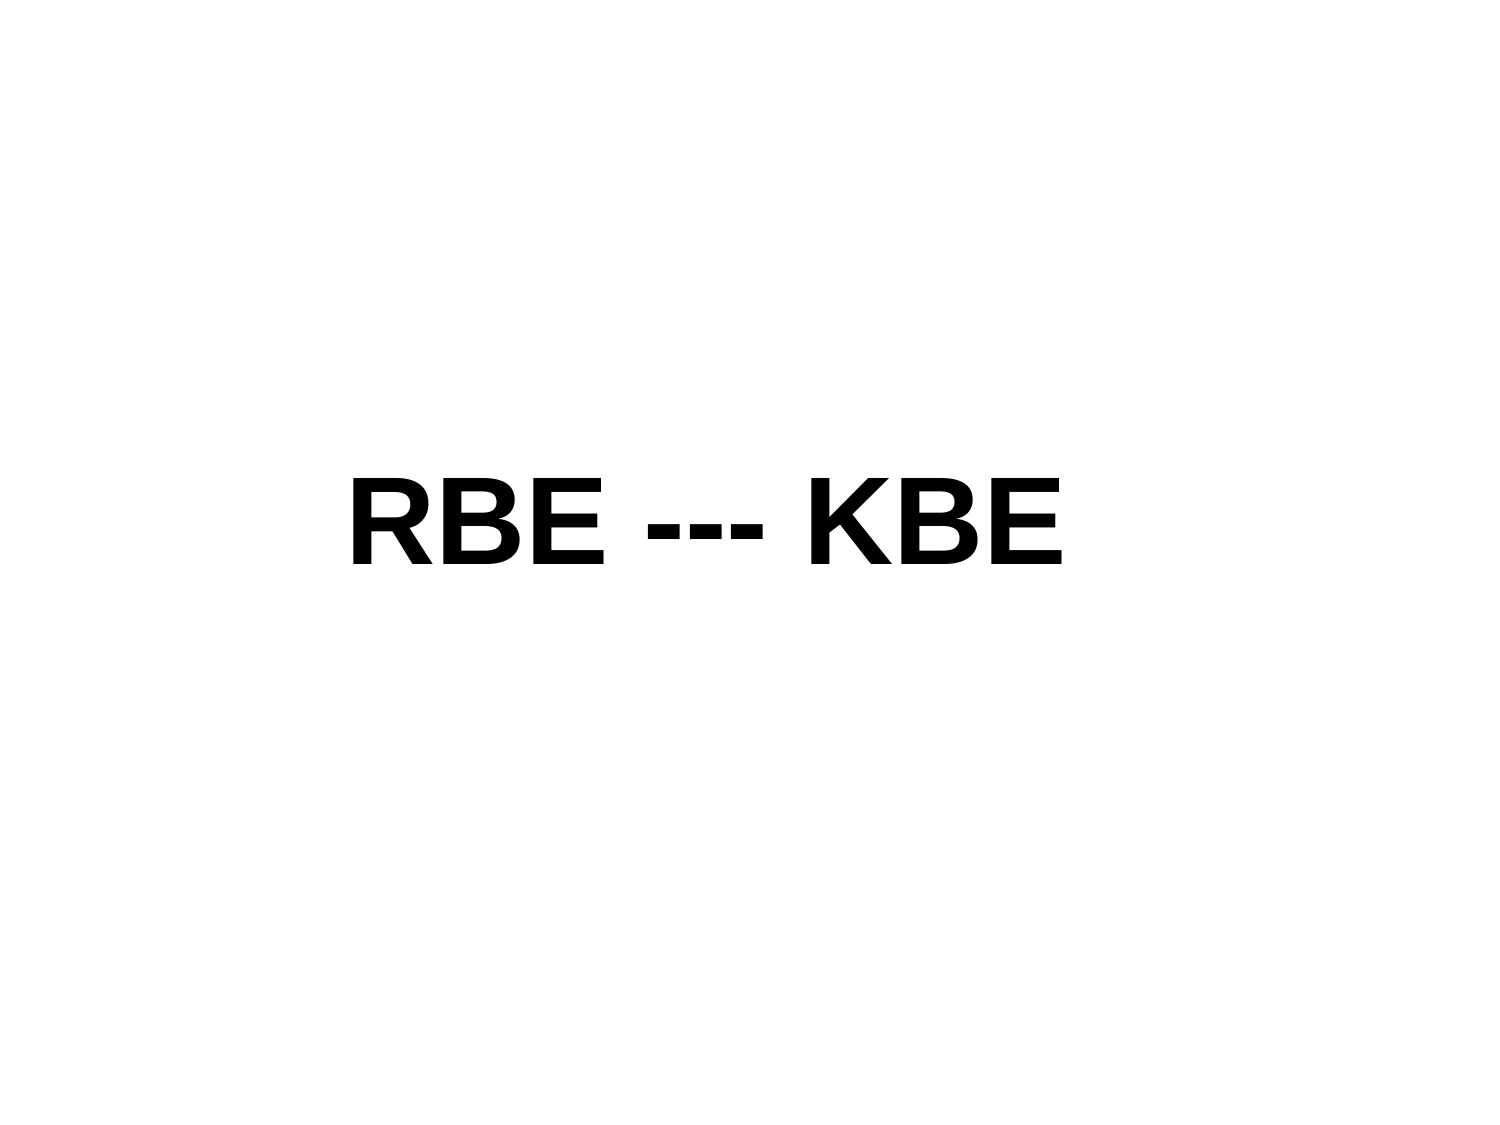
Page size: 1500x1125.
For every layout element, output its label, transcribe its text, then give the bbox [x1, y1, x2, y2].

text_box RBE --- KBE [125, 287, 1288, 738]
